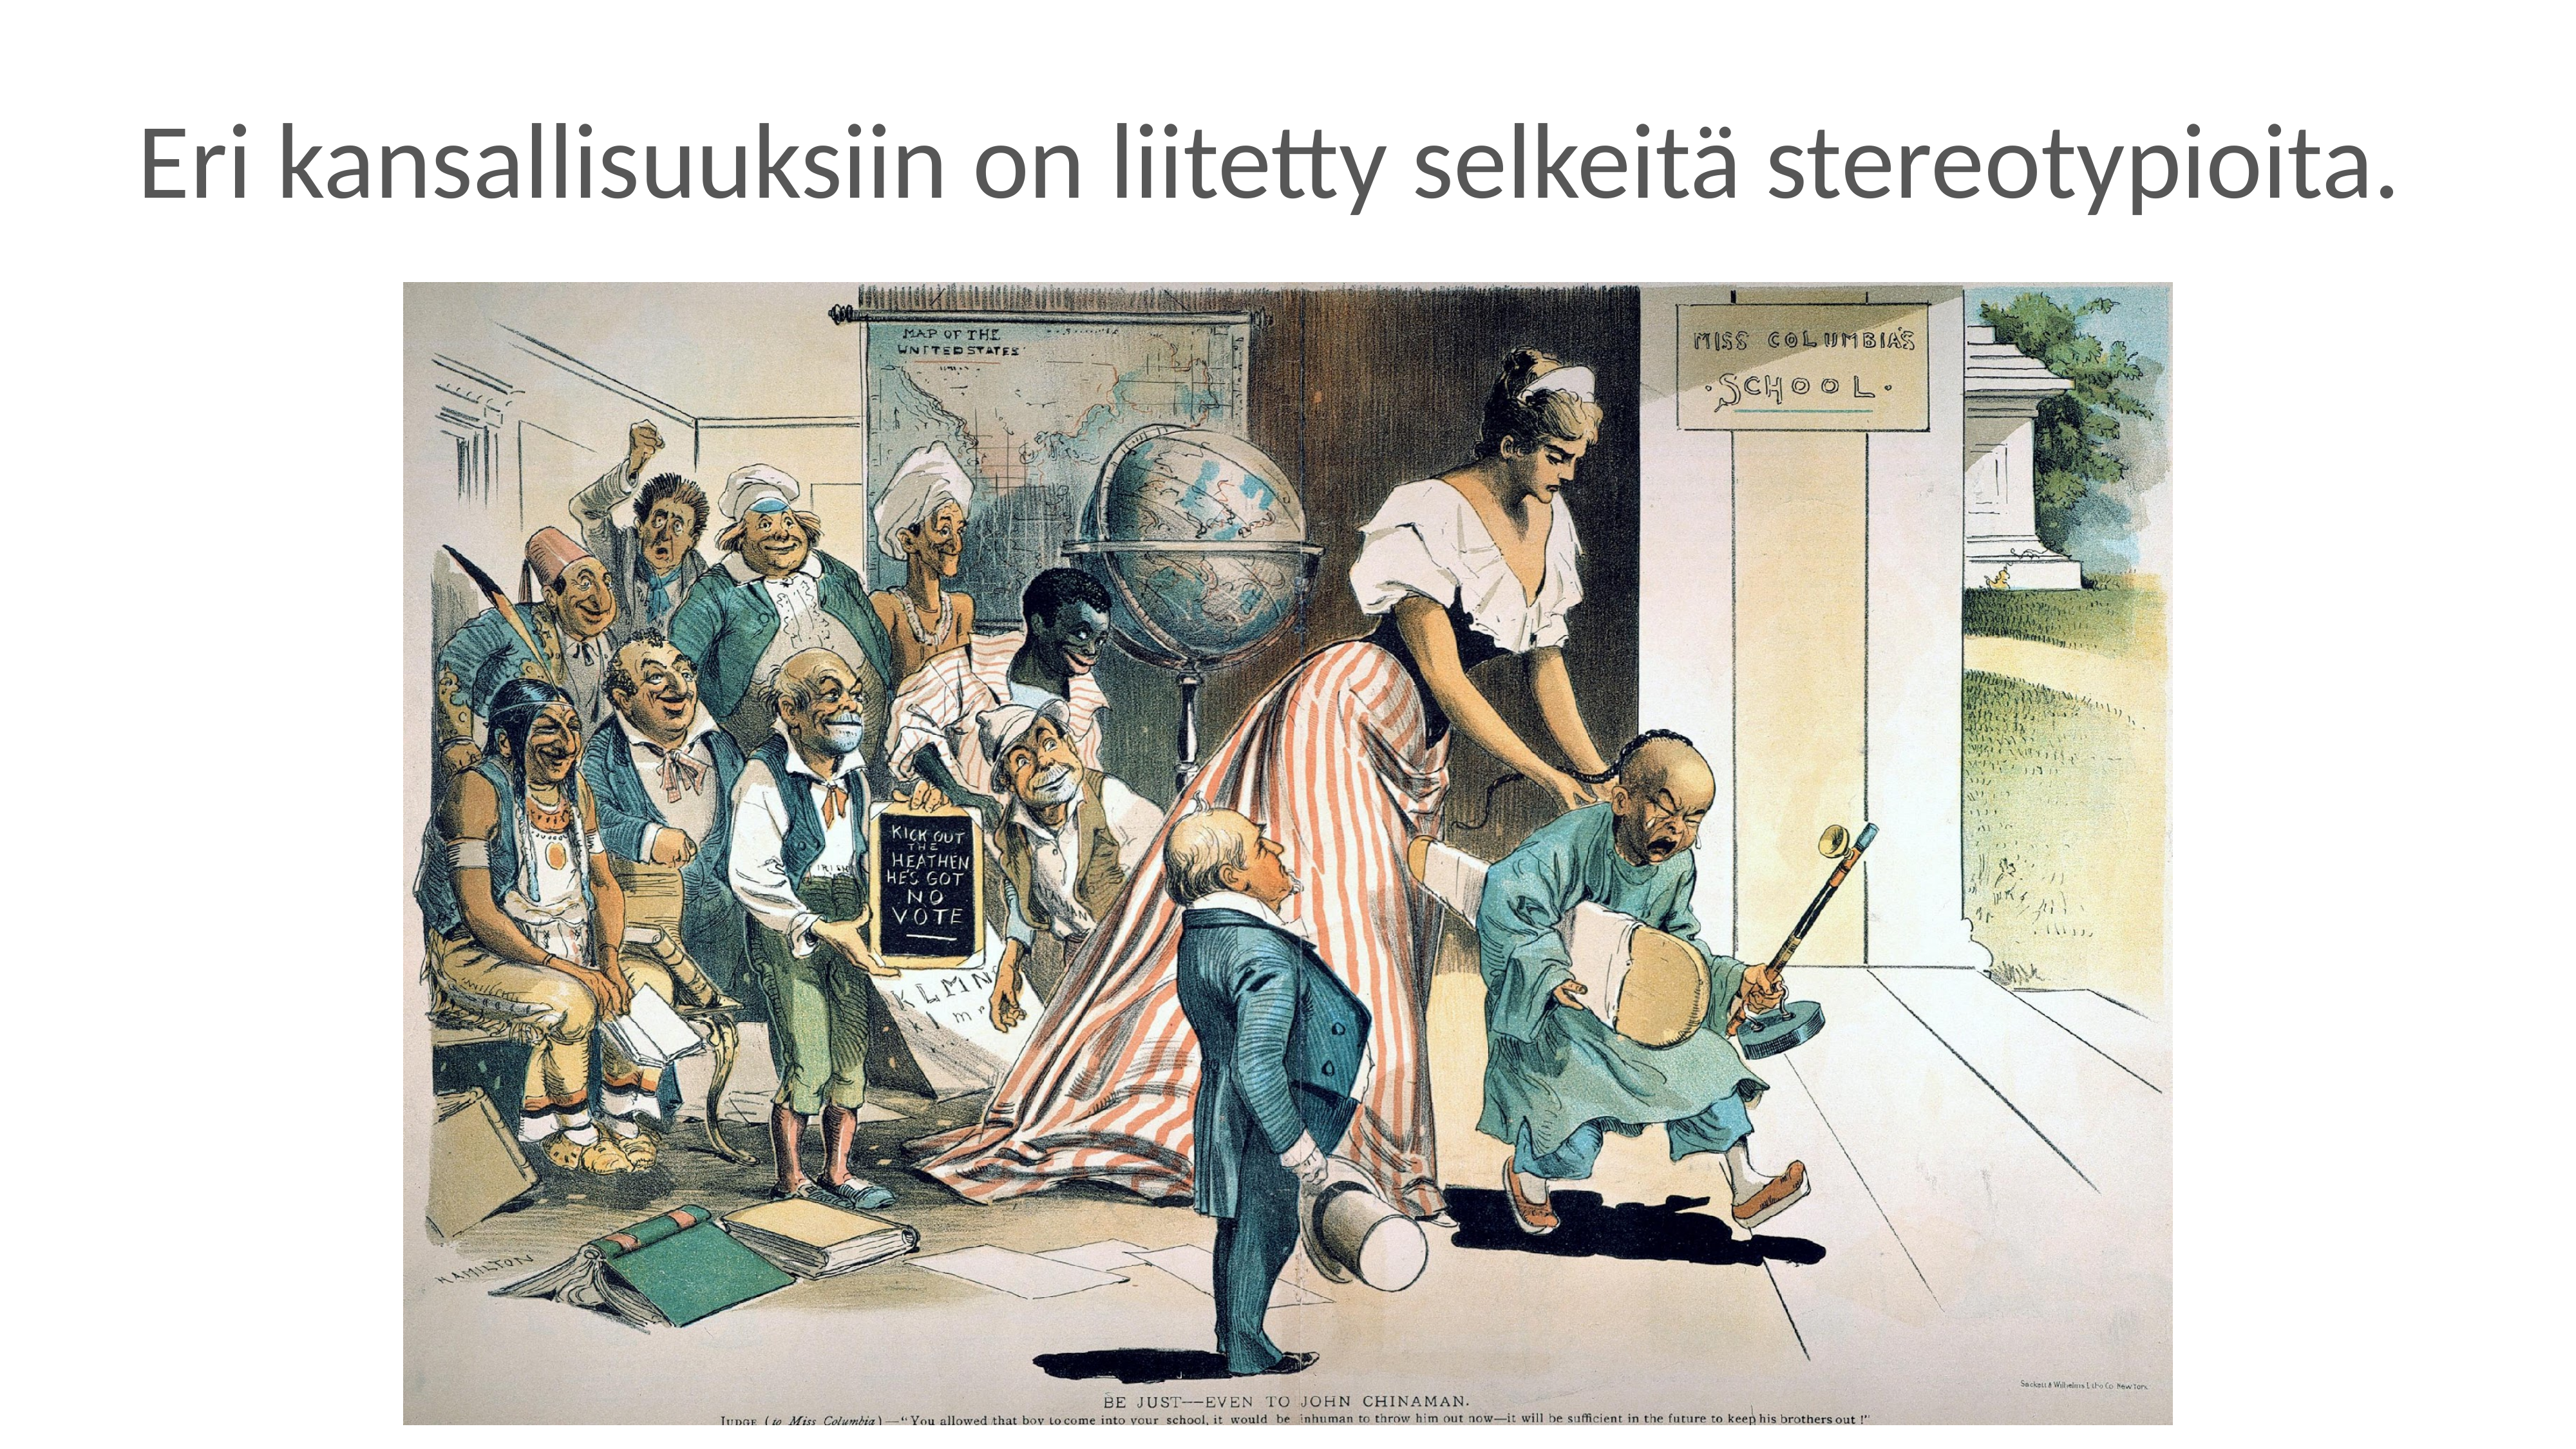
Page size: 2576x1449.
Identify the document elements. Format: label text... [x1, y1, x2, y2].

picture [403, 281, 2173, 1426]
title Eri kansallisuuksiin on liitetty selkeitä stereotypioita. [95, 44, 2445, 283]
